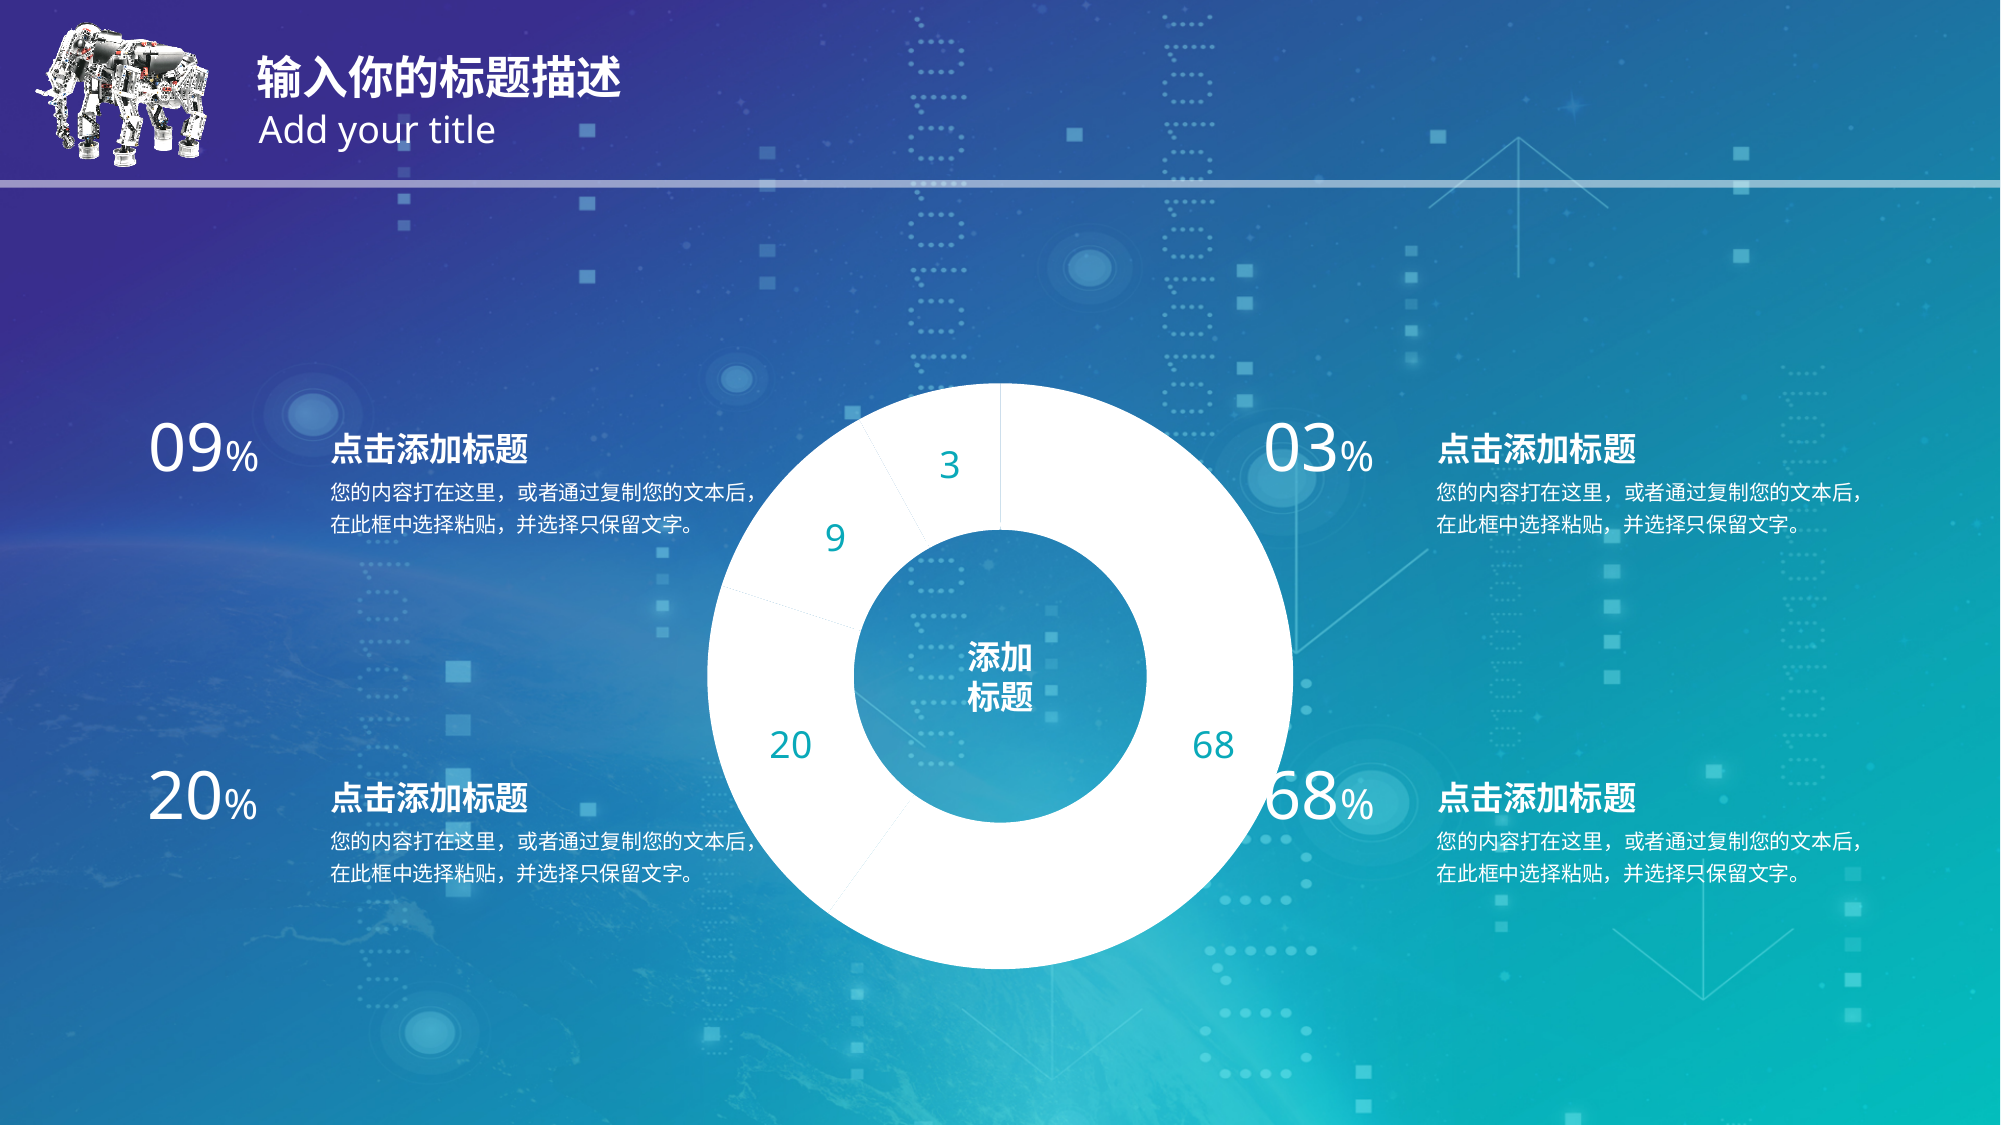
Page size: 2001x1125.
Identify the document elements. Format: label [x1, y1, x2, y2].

text_box [0, 0, 2000, 196]
picture [0, 0, 2001, 1125]
text_box [144, 370, 1862, 982]
